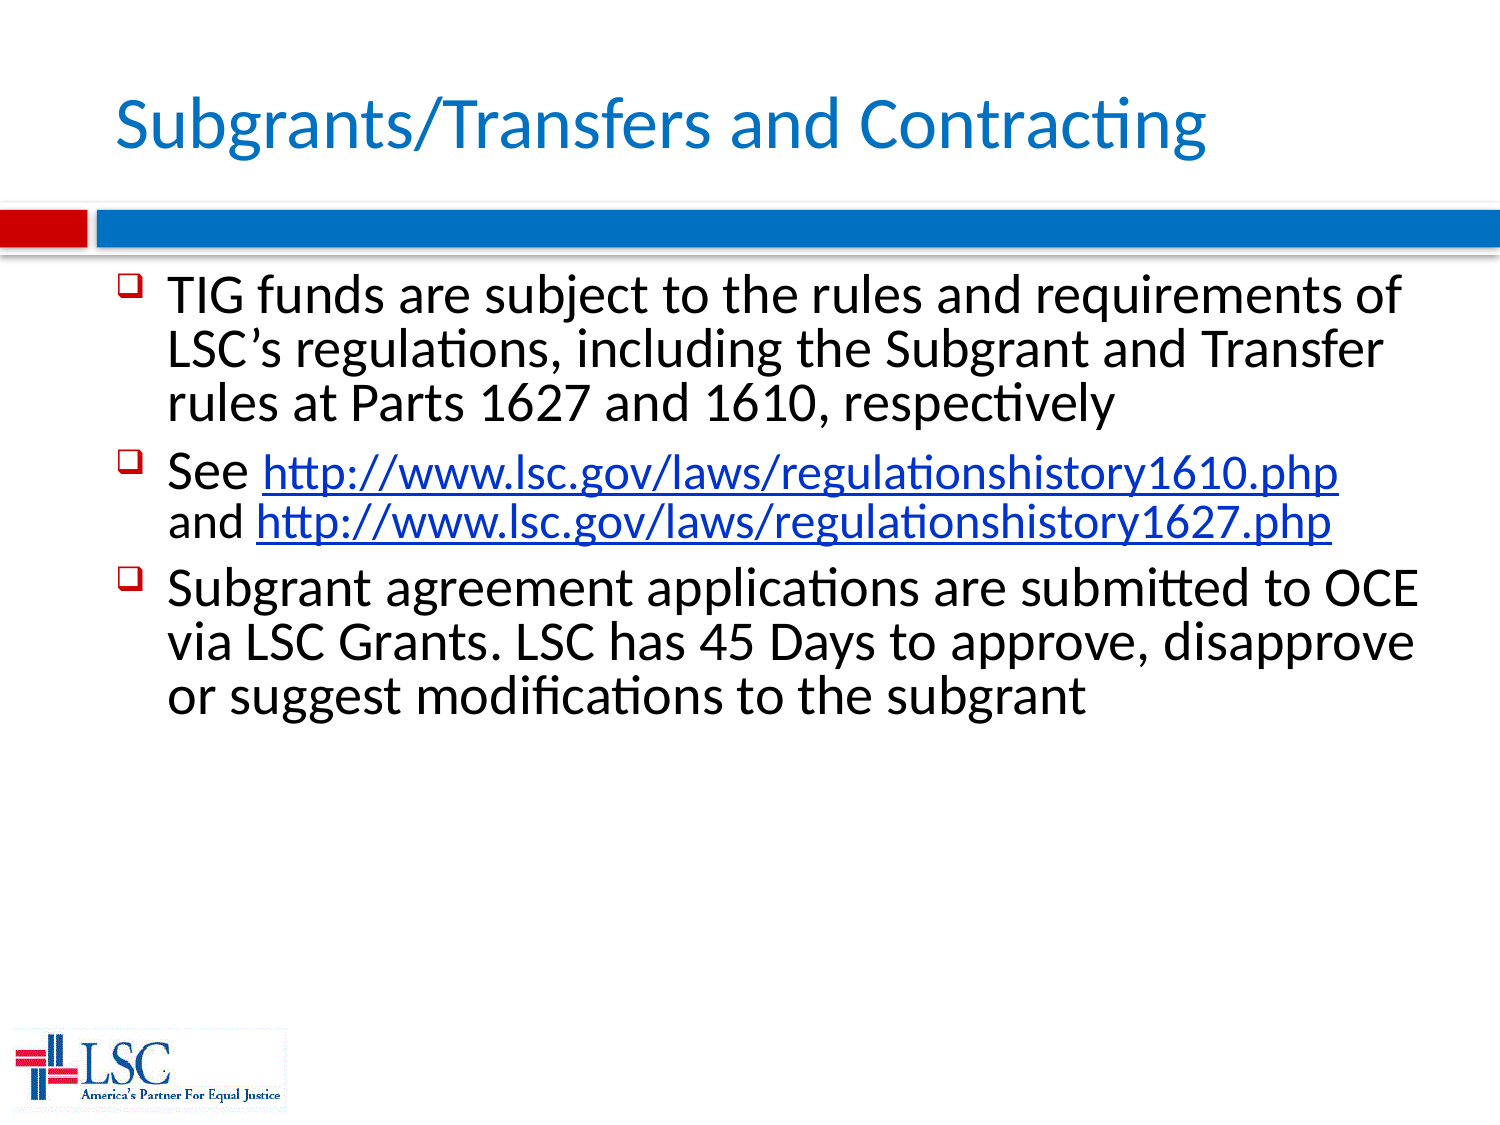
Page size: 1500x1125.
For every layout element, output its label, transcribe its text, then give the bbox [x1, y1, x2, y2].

picture [12, 1025, 288, 1113]
title Subgrants/Transfers and Contracting [100, 37, 1438, 200]
list TIG funds are subject to the rules and requirements of LSC’s regulations, including the Subgrant and Transfer rules at Parts 1627 and 1610, respectively See http://www.lsc.gov/laws/regulationshistory1610.php and http://www.lsc.gov/laws/regulationshistory1627.php Subgrant agreement applications are submitted to OCE via LSC Grants. LSC has 45 Days to approve, disapprove or suggest modifications to the subgrant [100, 262, 1438, 1000]
